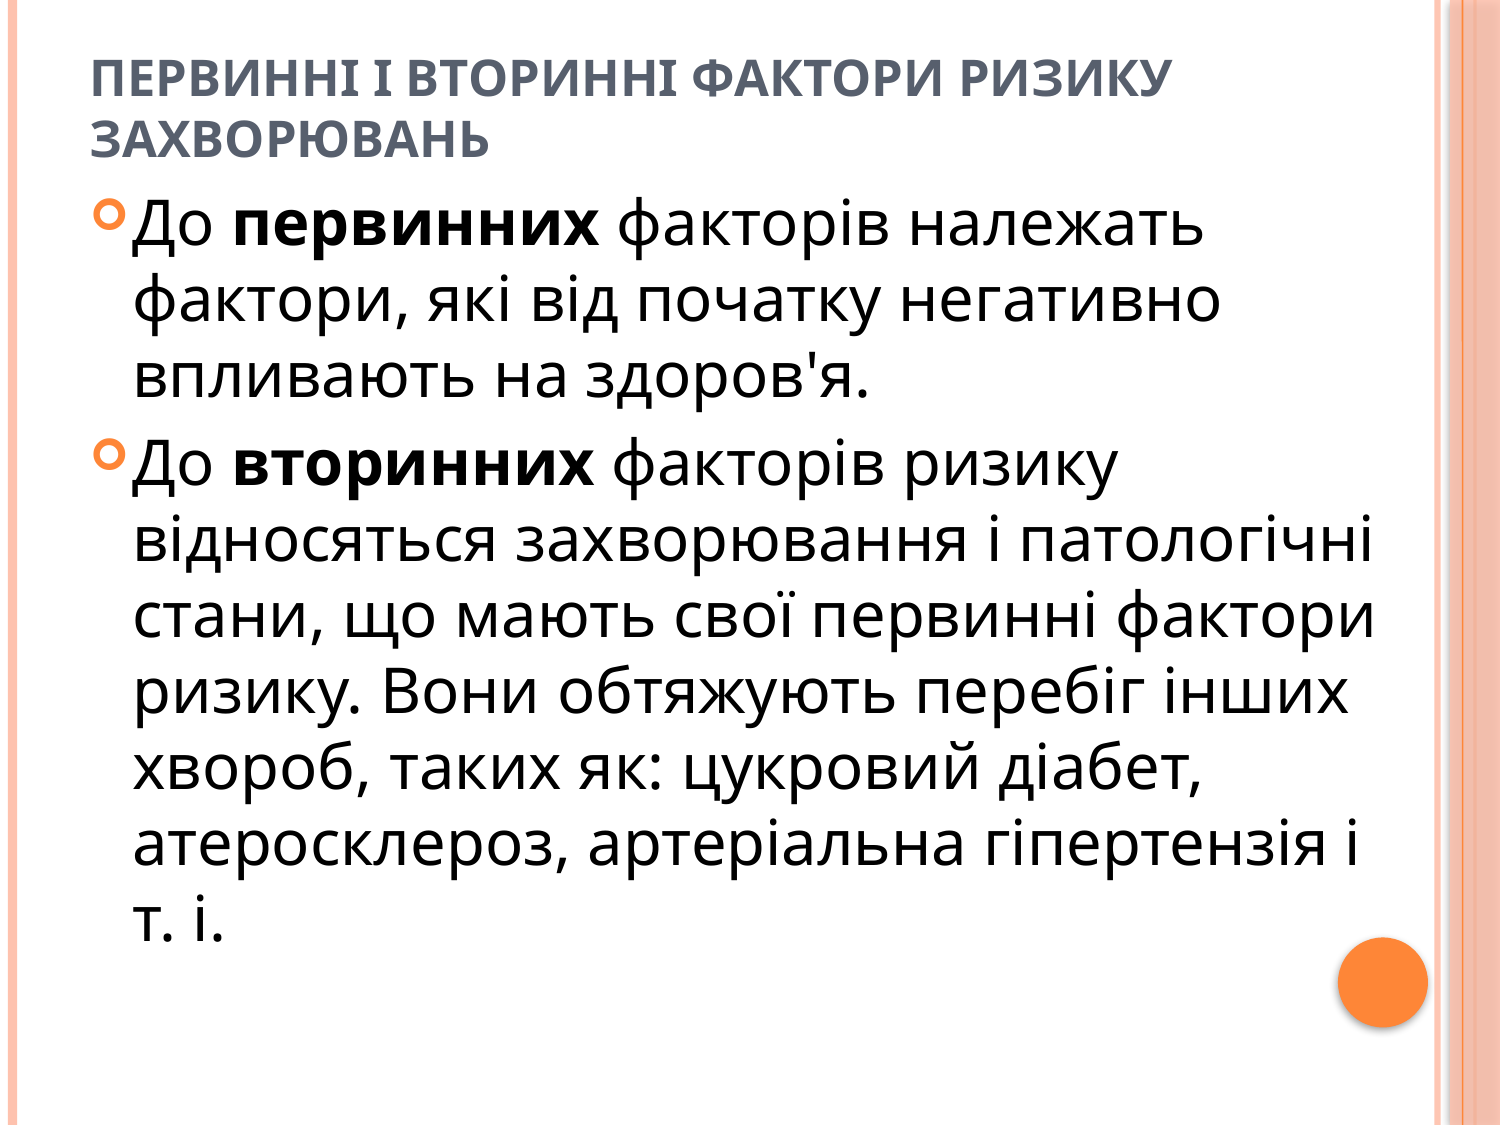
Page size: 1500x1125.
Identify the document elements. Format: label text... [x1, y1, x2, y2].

list До первинних факторів належать фактори, які від початку негативно впливають на здоров'я. До вторинних факторів ризику відносяться захворювання і патологічні стани, що мають свої первинні фактори ризику. Вони обтяжують перебіг інших хвороб, таких як: цукровий діабет, атеросклероз, артеріальна гіпертензія і т. і. [75, 174, 1400, 975]
title Первинні і вторинні фактори ризику захворювань [75, 37, 1300, 174]
